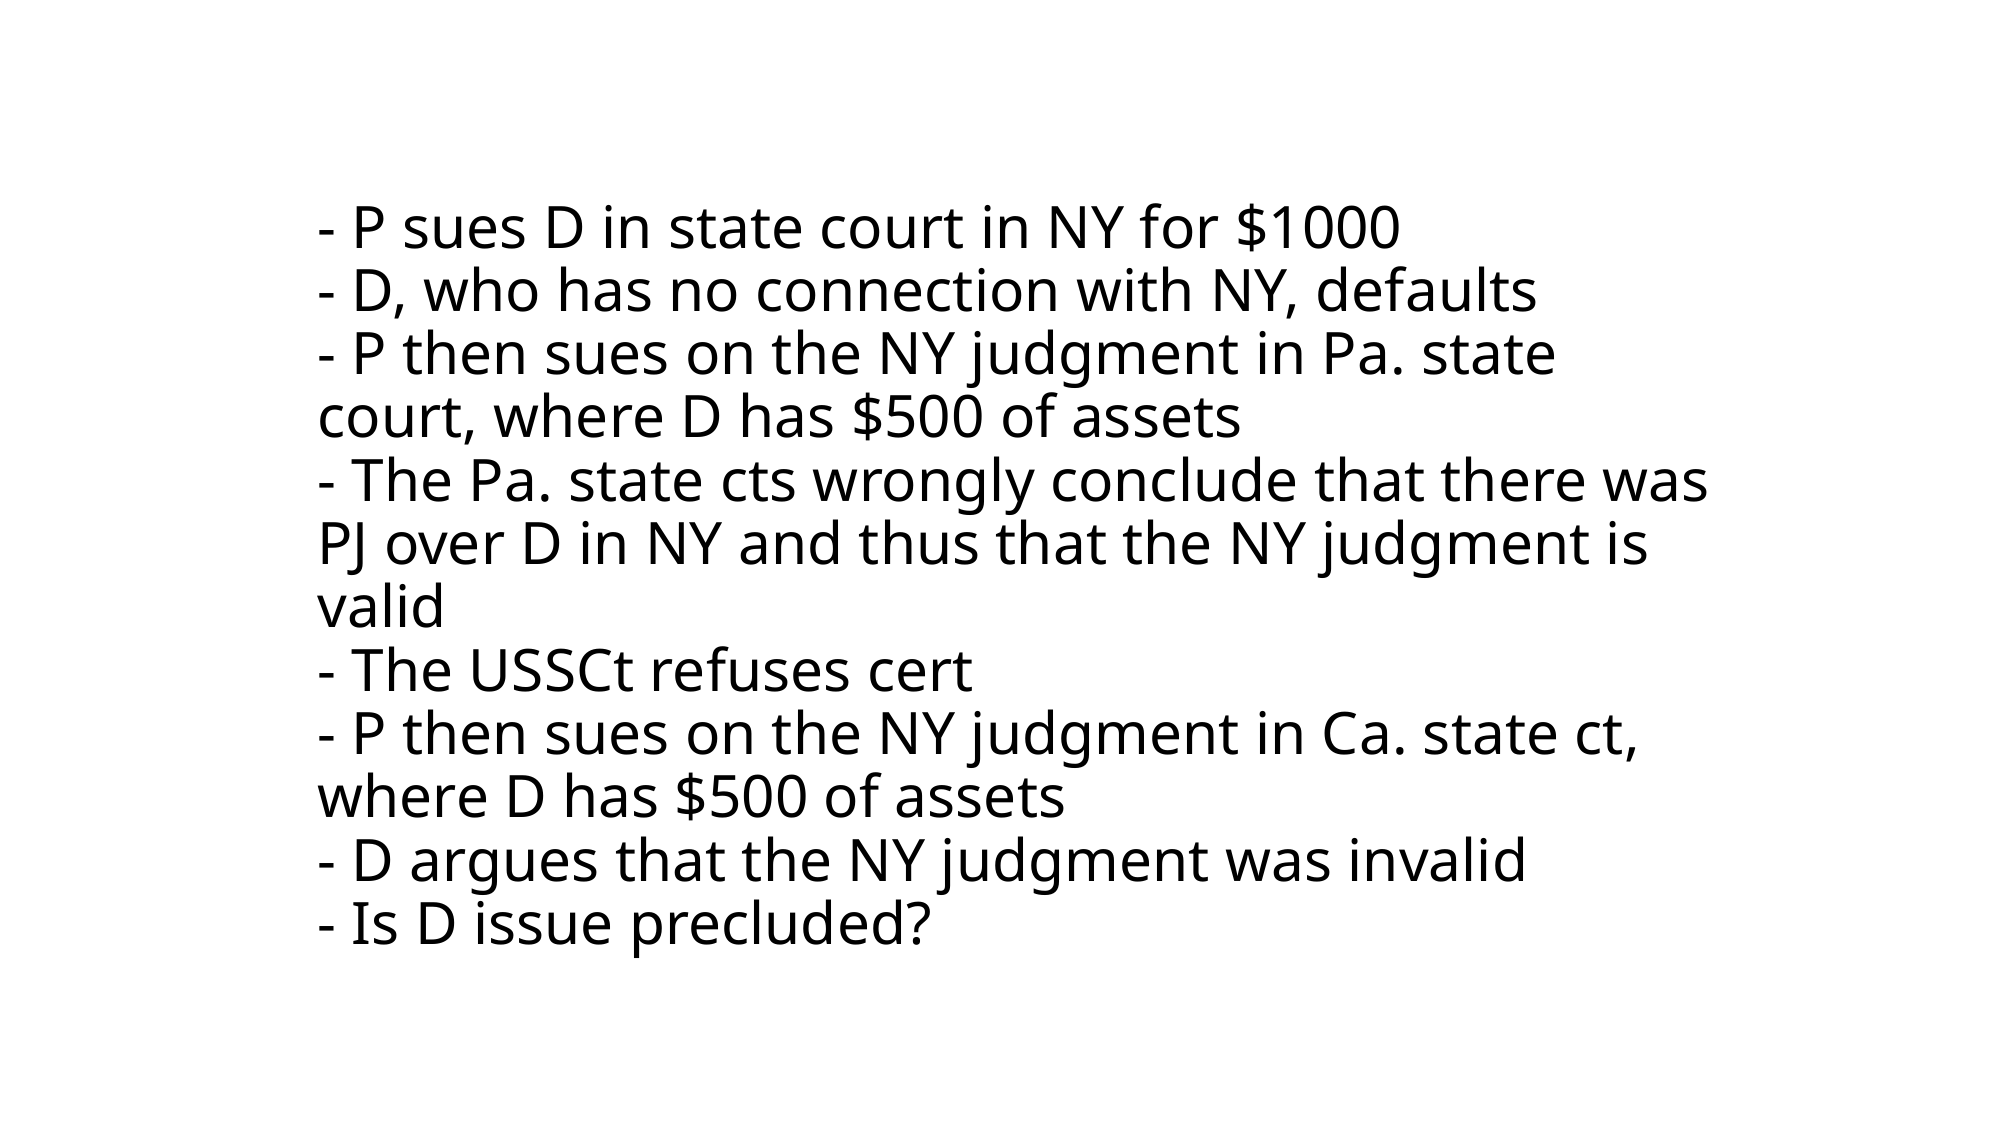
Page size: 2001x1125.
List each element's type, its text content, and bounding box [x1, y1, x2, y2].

title - P sues D in state court in NY for $1000 - D, who has no connection with NY, defaults - P then sues on the NY judgment in Pa. state court, where D has $500 of assets - The Pa. state cts wrongly conclude that there was PJ over D in NY and thus that the NY judgment is valid - The USSCt refuses cert - P then sues on the NY judgment in Ca. state ct, where D has $500 of assets - D argues that the NY judgment was invalid - Is D issue precluded? [302, 185, 1736, 969]
